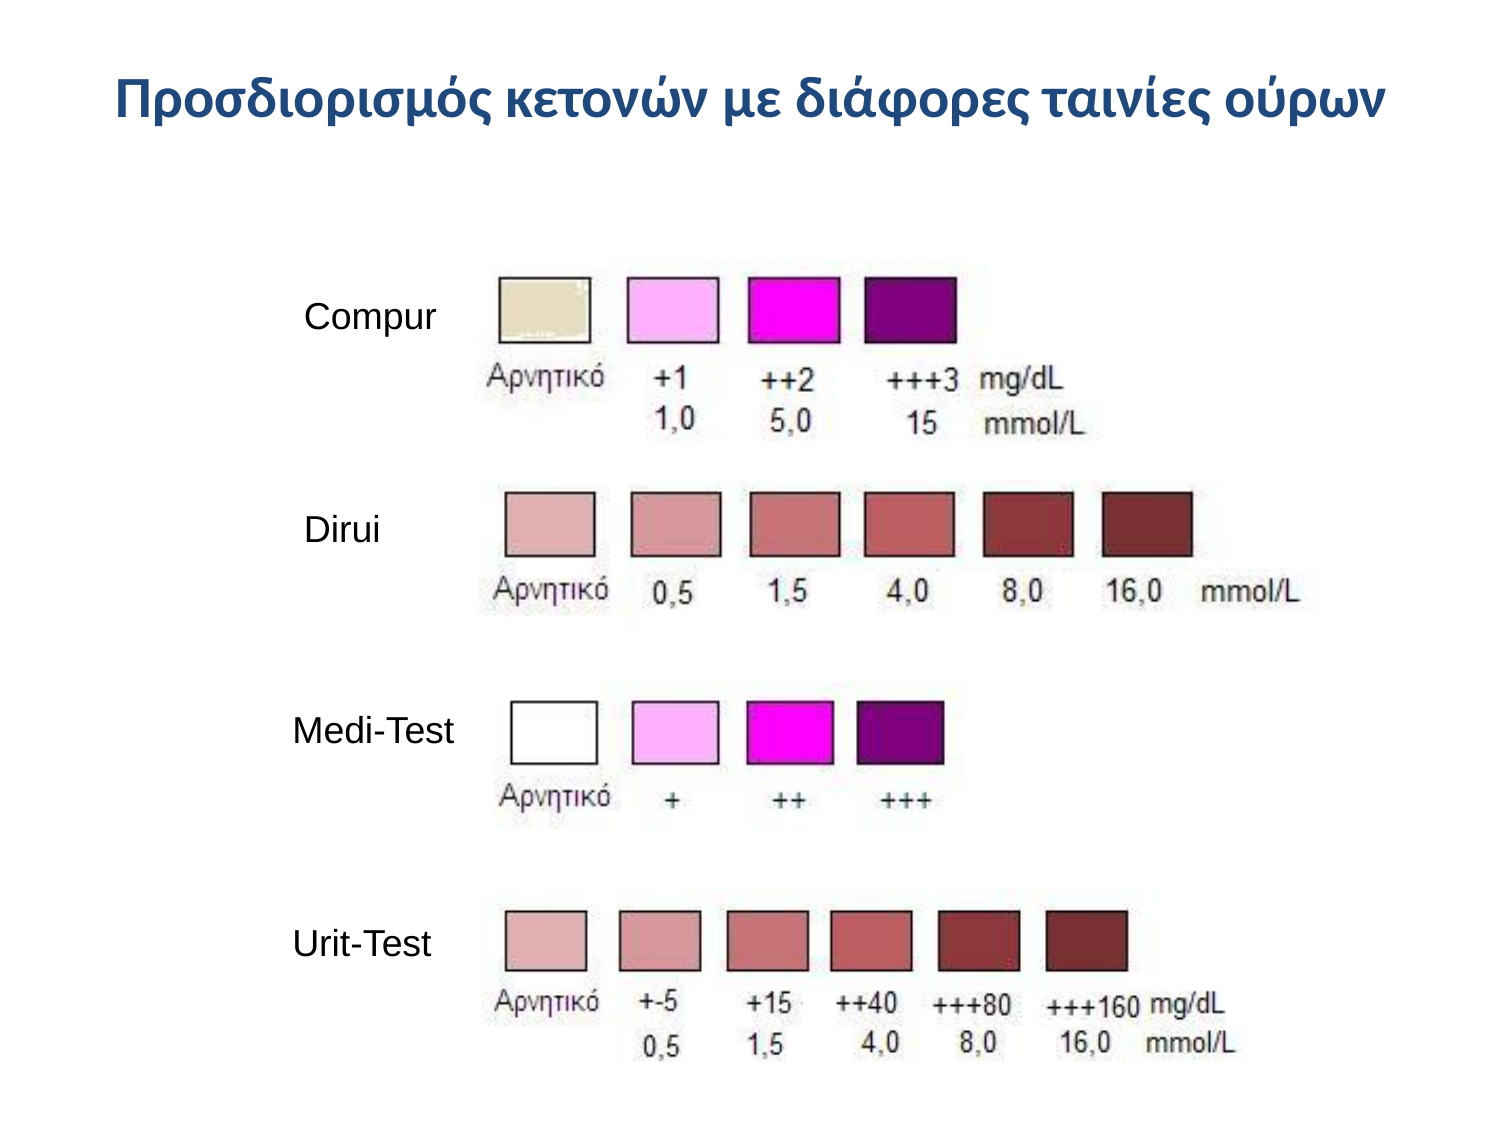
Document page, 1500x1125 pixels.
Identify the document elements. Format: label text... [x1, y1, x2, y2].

title Προσδιορισμός κετονών με διάφορες ταινίες ούρων [76, 19, 1427, 169]
text_box Urit-Test [277, 911, 472, 971]
text_box Compur [289, 285, 455, 345]
picture [466, 261, 1105, 461]
picture [466, 674, 963, 841]
picture [454, 462, 1329, 629]
text_box Medi-Test [277, 698, 461, 759]
picture [478, 887, 1247, 1077]
text_box Dirui [289, 497, 449, 558]
